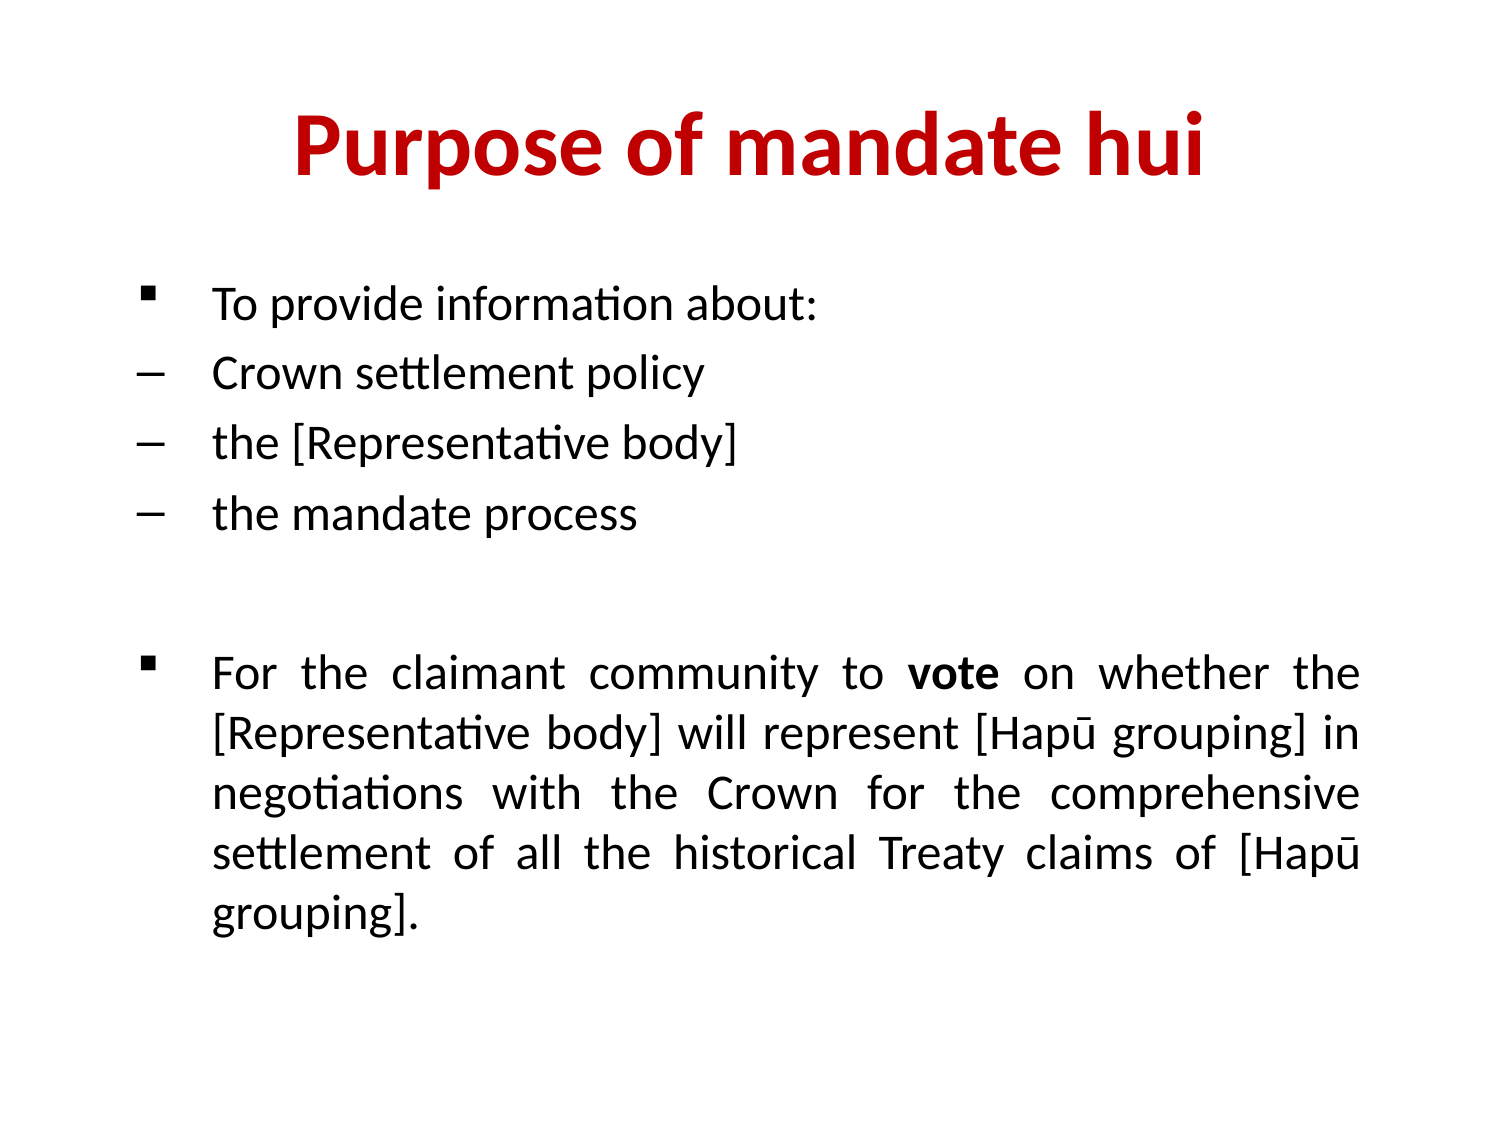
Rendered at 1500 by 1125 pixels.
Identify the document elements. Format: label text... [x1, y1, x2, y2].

list To provide information about: Crown settlement policy the [Representative body] the mandate process For the claimant community to vote on whether the [Representative body] will represent [Hapū grouping] in negotiations with the Crown for the comprehensive settlement of all the historical Treaty claims of [Hapū grouping]. [75, 262, 1376, 1005]
title Purpose of mandate hui [75, 45, 1425, 233]
